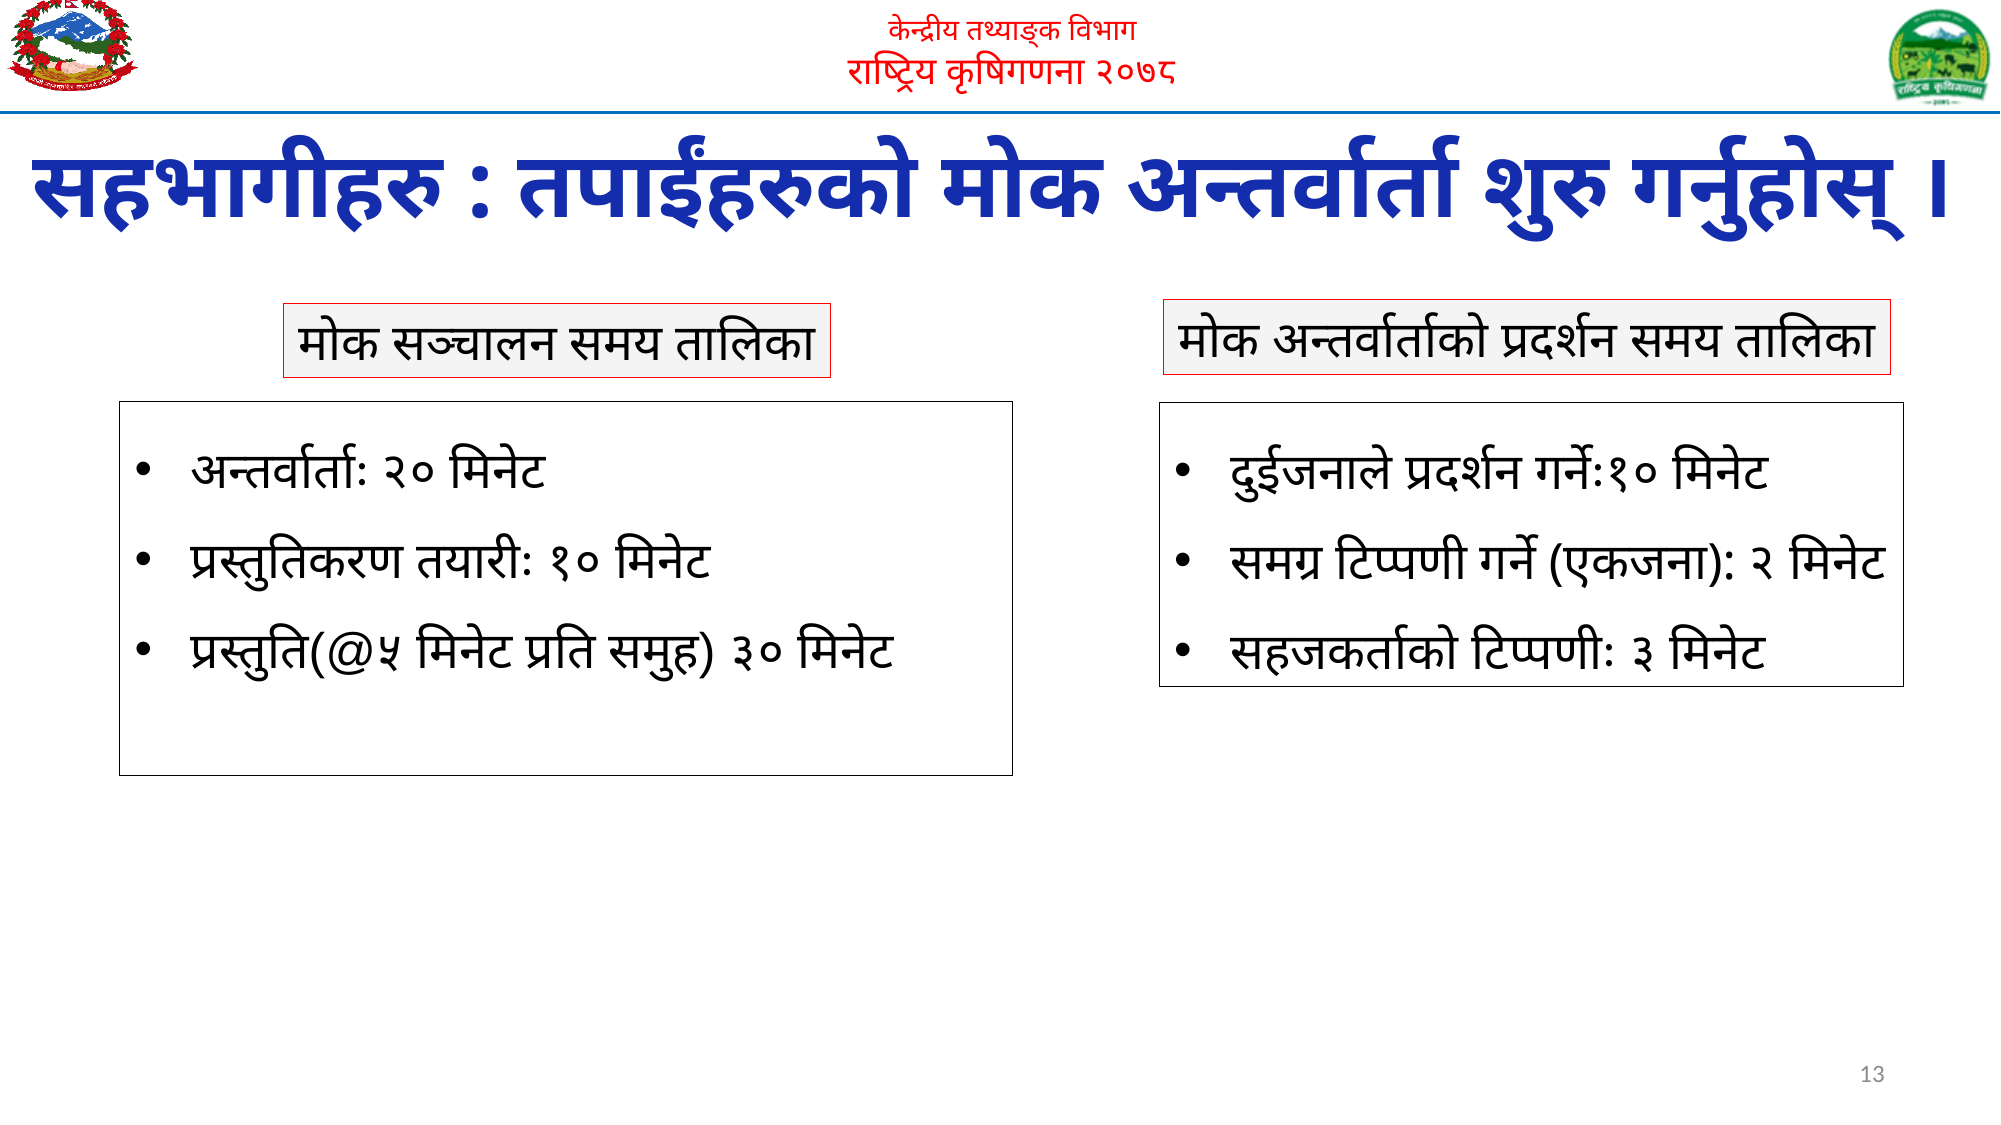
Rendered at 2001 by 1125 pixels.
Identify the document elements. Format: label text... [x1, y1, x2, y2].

text_box मोक सञ्चालन समय तालिका [283, 303, 831, 378]
picture [1887, 4, 1993, 110]
slide_number 13 [1433, 1042, 1900, 1103]
text_box सहभागीहरु : तपाईंहरुको मोक अन्तर्वार्ता शुरु गर्नुहोस् । [17, 118, 1968, 243]
text_box अन्तर्वार्ताः २० मिनेट प्रस्तुतिकरण तयारीः १० मिनेट प्रस्तुति(@५ मिनेट प्रति समुह) ३० मिनेट [119, 401, 1013, 776]
text_box मोक अन्तर्वार्ताको प्रदर्शन समय तालिका [1163, 299, 1891, 375]
picture [7, 0, 138, 91]
text_box दुईजनाले प्रदर्शन गर्नेः१० मिनेट समग्र टिप्पणी गर्ने (एकजना): २ मिनेट सहजकर्ताको टिप्पणीः ३ मिनेट [1159, 402, 1904, 687]
